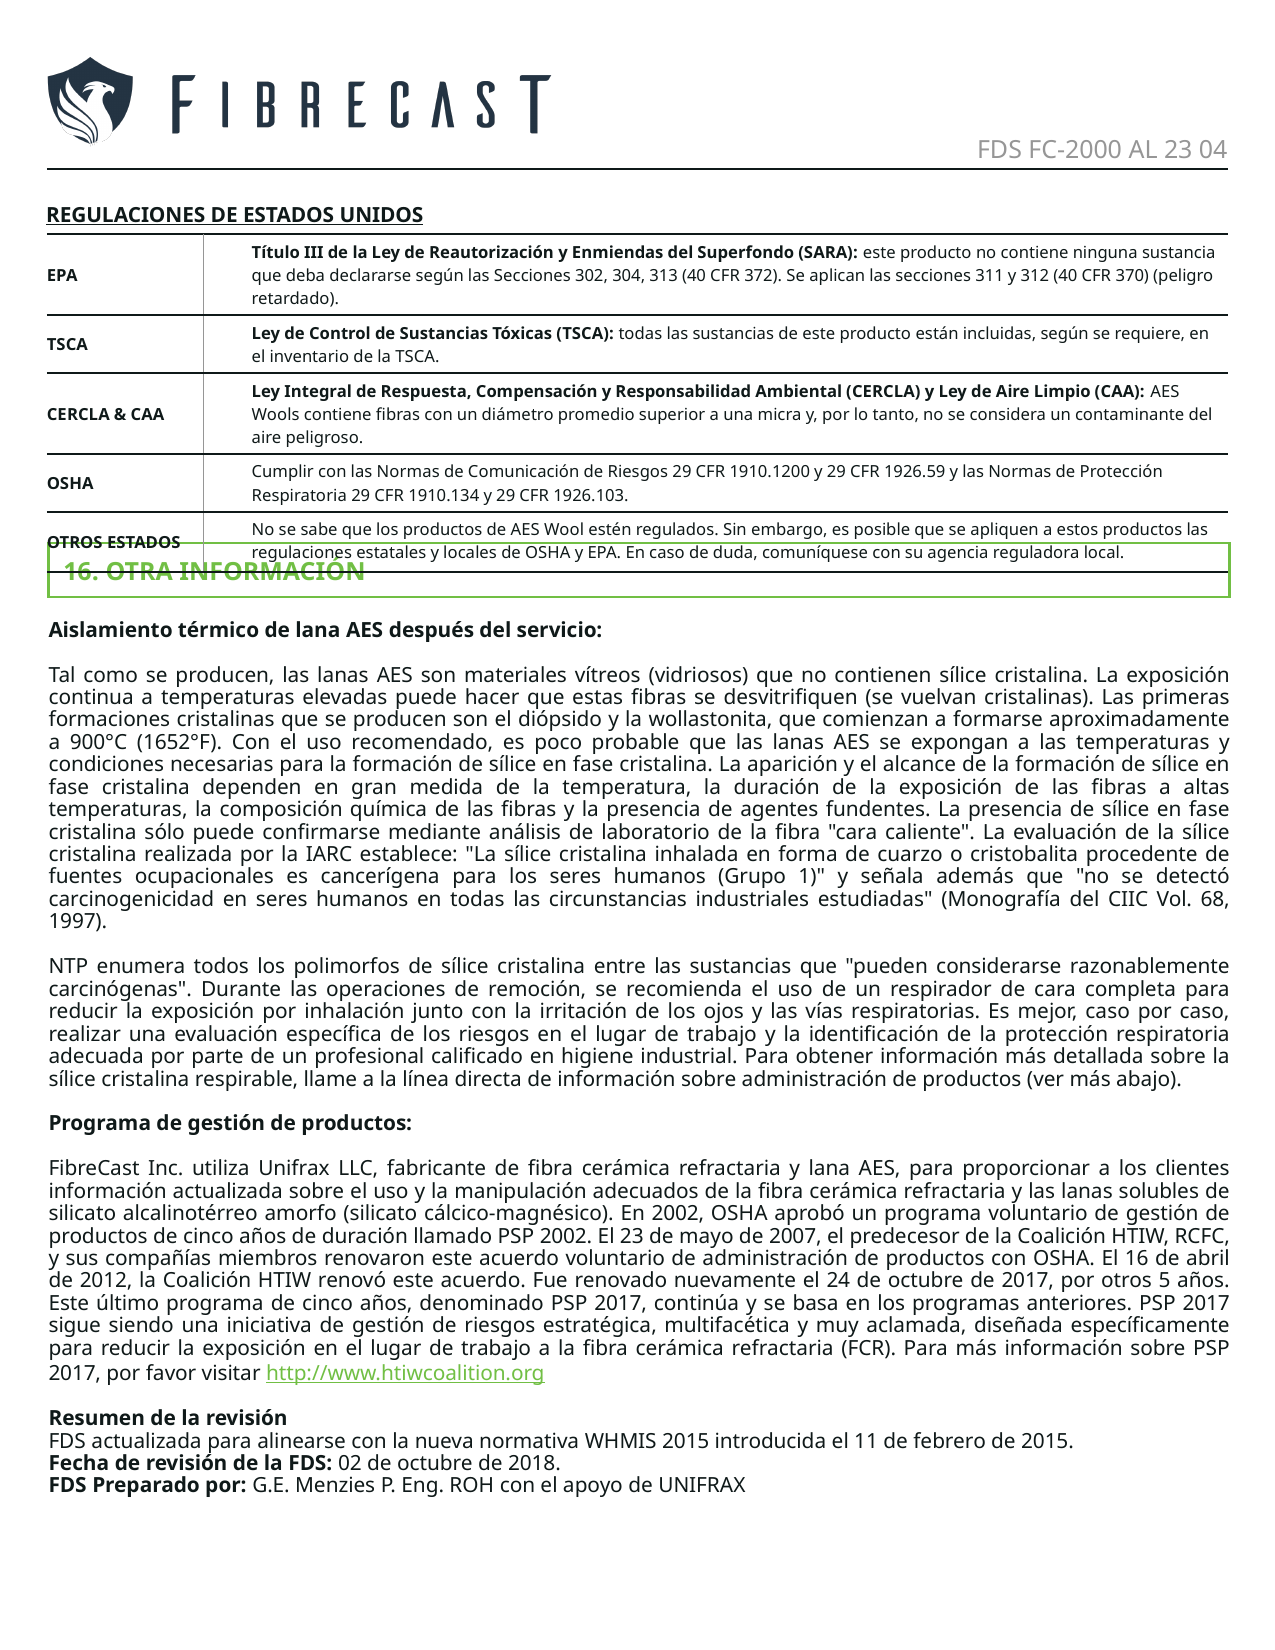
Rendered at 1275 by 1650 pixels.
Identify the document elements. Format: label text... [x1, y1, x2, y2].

text_box FDS FC-2000 AL 23 04 [713, 114, 1228, 169]
table_cell Cumplir con las Normas de Comunicación de Riesgos 29 CFR 1910.1200 y 29 CFR 1926.59 y las Normas de Protección Respiratoria 29 CFR 1910.134 y 29 CFR 1926.103. [204, 455, 1228, 511]
table_header EPA [47, 235, 203, 314]
text_box REGULACIONES DE ESTADOS UNIDOS [31, 193, 669, 234]
table_cell OTROS ESTADOS [47, 513, 203, 571]
text_box 16. OTRA INFORMACIÓN [47, 542, 1231, 598]
table_cell Ley Integral de Respuesta, Compensación y Responsabilidad Ambiental (CERCLA) y Ley de Aire Limpio (CAA): AES Wools contiene fibras con un diámetro promedio superior a una micra y, por lo tanto, no se considera un contaminante del aire peligroso. [204, 374, 1228, 453]
picture [42, 45, 622, 162]
table_cell OSHA [47, 455, 203, 511]
table_cell No se sabe que los productos de AES Wool estén regulados. Sin embargo, es posible que se apliquen a estos productos las regulaciones estatales y locales de OSHA y EPA. En caso de duda, comuníquese con su agencia reguladora local. [204, 513, 1228, 571]
table_cell CERCLA & CAA [47, 374, 203, 453]
text_box Aislamiento térmico de lana AES después del servicio: Tal como se producen, las lanas AES son materiales vítreos (vidriosos) que no contienen sílice cristalina. La exposición continua a temperaturas elevadas puede hacer que estas fibras se desvitrifiquen (se vuelvan cristalinas). Las primeras formaciones cristalinas que se producen son el diópsido y la wollastonita, que comienzan a formarse aproximadamente a 900°C (1652°F). Con el uso recomendado, es poco probable que las lanas AES se expongan a las temperaturas y condiciones necesarias para la formación de sílice en fase cristalina. La aparición y el alcance de la formación de sílice en fase cristalina dependen en gran medida de la temperatura, la duración de la exposición de las fibras a altas temperaturas, la composición química de las fibras y la presencia de agentes fundentes. La presencia de sílice en fase cristalina sólo puede confirmarse mediante análisis de laboratorio de la fibra "cara caliente". La evaluación de la sílice cristalina realizada por la IARC establece: "La sílice cristalina inhalada en forma de cuarzo o cristobalita procedente de fuentes ocupacionales es cancerígena para los seres humanos (Grupo 1)" y señala además que "no se detectó carcinogenicidad en seres humanos en todas las circunstancias industriales estudiadas" (Monografía del CIIC Vol. 68, 1997). NTP enumera todos los polimorfos de sílice cristalina entre las sustancias que "pueden considerarse razonablemente carcinógenas". Durante las operaciones de remoción, se recomienda el uso de un respirador de cara completa para reducir la exposición por inhalación junto con la irritación de los ojos y las vías respiratorias. Es mejor, caso por caso, realizar una evaluación específica de los riesgos en el lugar de trabajo y la identificación de la protección respiratoria adecuada por parte de un profesional calificado en higiene industrial. Para obtener información más detallada sobre la sílice cristalina respirable, llame a la línea directa de información sobre administración de productos (ver más abajo). Programa de gestión de productos: FibreCast Inc. utiliza Unifrax LLC, fabricante de fibra cerámica refractaria y lana AES, para proporcionar a los clientes información actualizada sobre el uso y la manipulación adecuados de la fibra cerámica refractaria y las lanas solubles de silicato alcalinotérreo amorfo (silicato cálcico-magnésico). En 2002, OSHA aprobó un programa voluntario de gestión de productos de cinco años de duración llamado PSP 2002. El 23 de mayo de 2007, el predecesor de la Coalición HTIW, RCFC, y sus compañías miembros renovaron este acuerdo voluntario de administración de productos con OSHA. El 16 de abril de 2012, la Coalición HTIW renovó este acuerdo. Fue renovado nuevamente el 24 de octubre de 2017, por otros 5 años. Este último programa de cinco años, denominado PSP 2017, continúa y se basa en los programas anteriores. PSP 2017 sigue siendo una iniciativa de gestión de riesgos estratégica, multifacética y muy aclamada, diseñada específicamente para reducir la exposición en el lugar de trabajo a la fibra cerámica refractaria (FCR). Para más información sobre PSP 2017, por favor visitar http://www.htiwcoalition.org Resumen de la revisión FDS actualizada para alinearse con la nueva normativa WHMIS 2015 introducida el 11 de febrero de 2015. Fecha de revisión de la FDS: 02 de octubre de 2018. FDS Preparado por: G.E. Menzies P. Eng. ROH con el apoyo de UNIFRAX [48, 619, 1230, 1457]
table_header Título III de la Ley de Reautorización y Enmiendas del Superfondo (SARA): este producto no contiene ninguna sustancia que deba declararse según las Secciones 302, 304, 313 (40 CFR 372). Se aplican las secciones 311 y 312 (40 CFR 370) (peligro retardado). [204, 235, 1228, 314]
table_cell TSCA [47, 316, 203, 372]
table_cell Ley de Control de Sustancias Tóxicas (TSCA): todas las sustancias de este producto están incluidas, según se requiere, en el inventario de la TSCA. [204, 316, 1228, 372]
